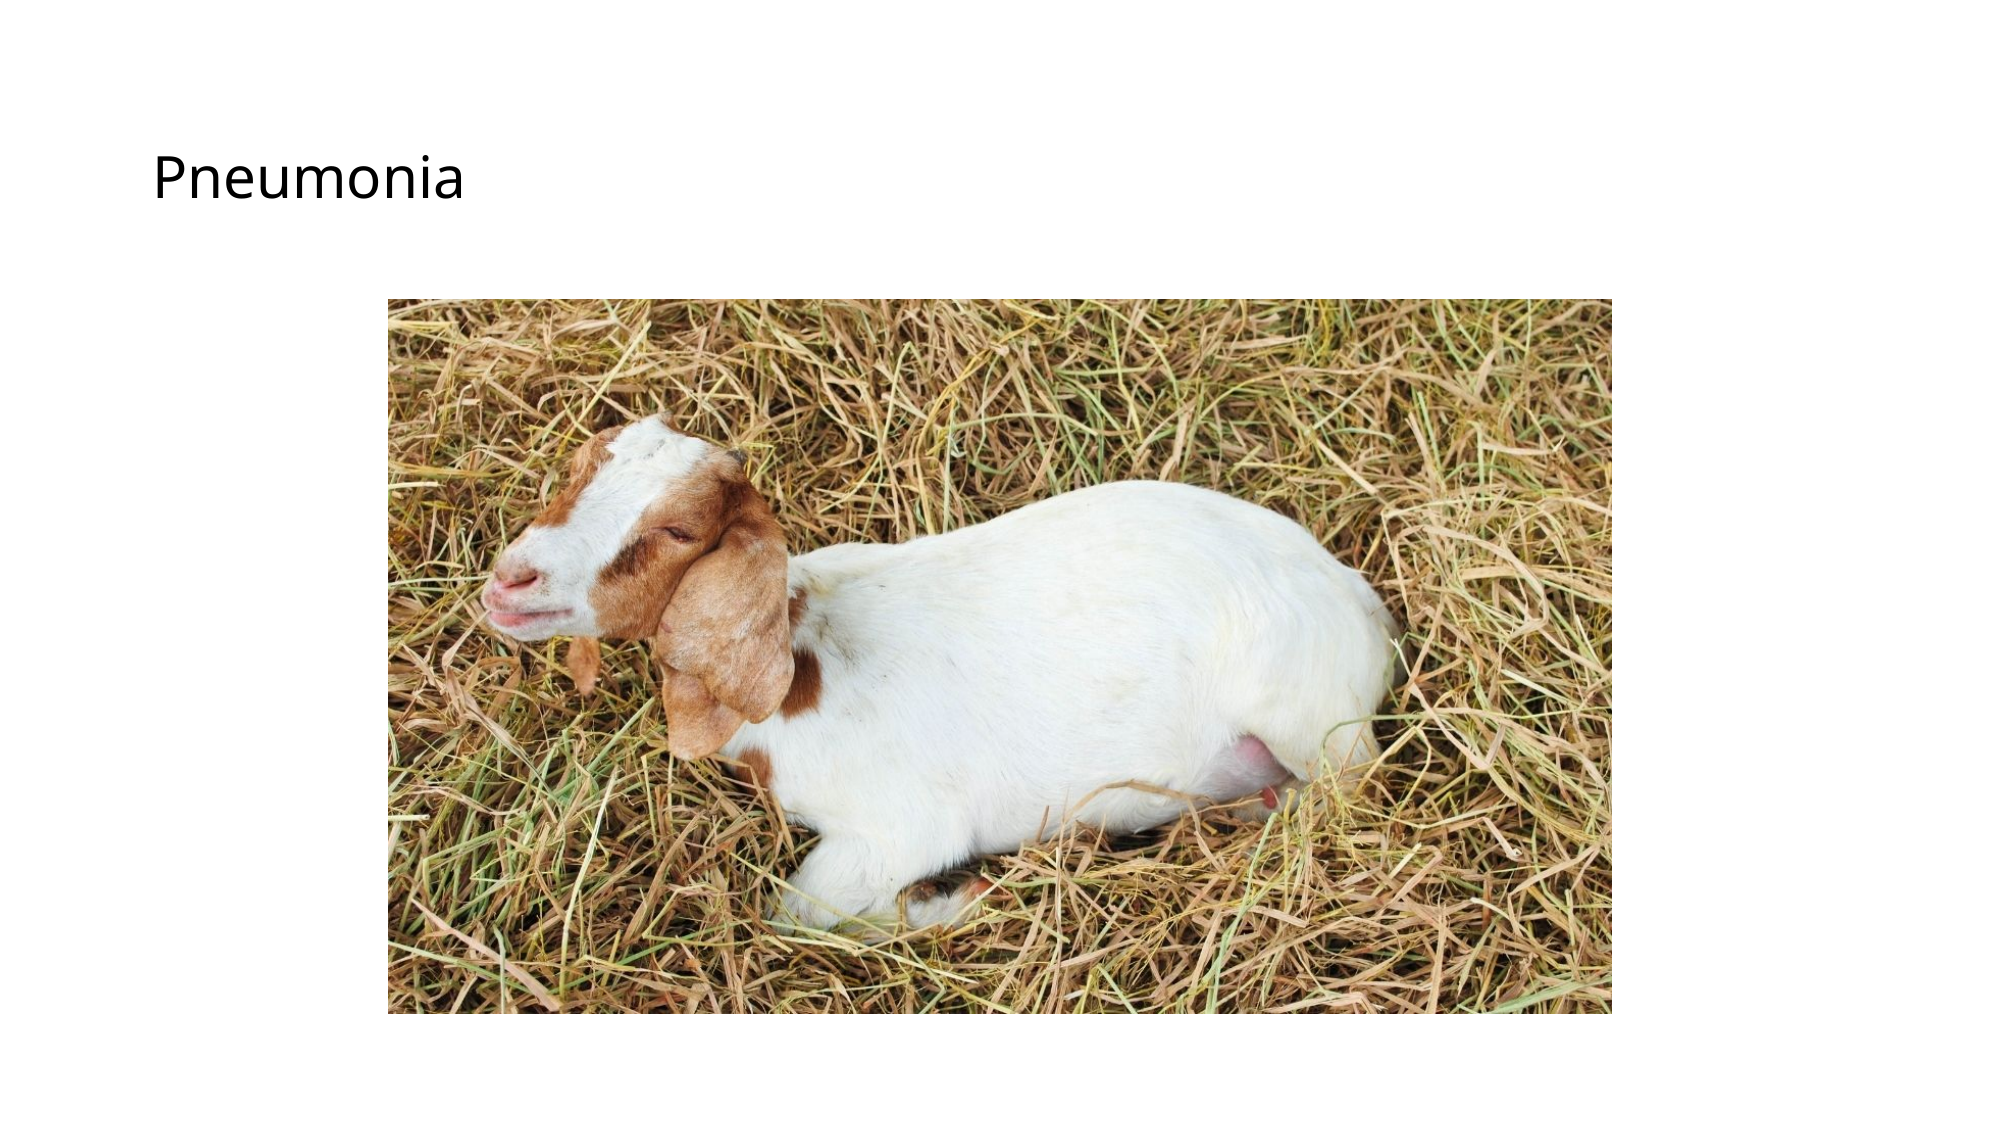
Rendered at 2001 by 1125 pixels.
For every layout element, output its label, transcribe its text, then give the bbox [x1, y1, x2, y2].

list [388, 299, 1612, 1014]
title Pneumonia [137, 59, 1863, 278]
